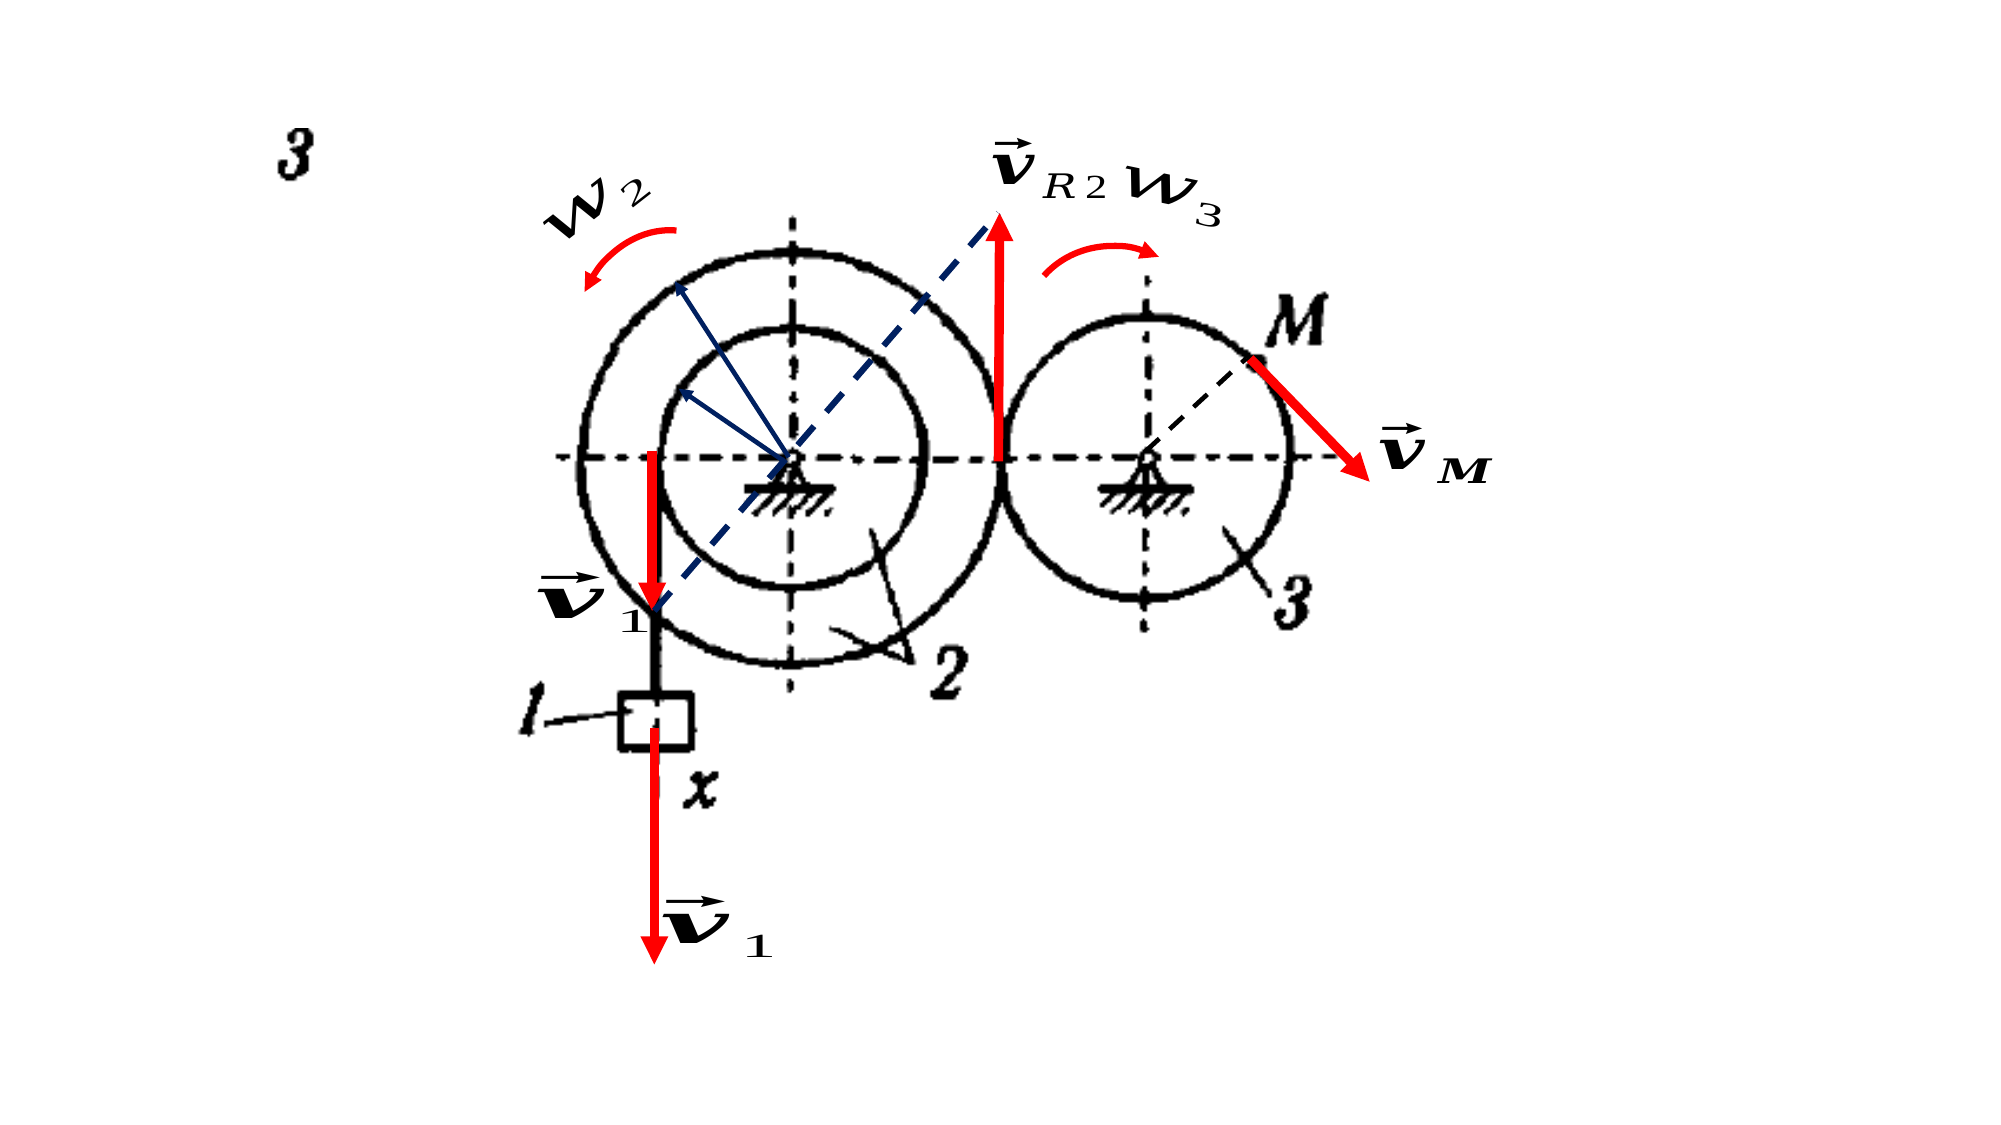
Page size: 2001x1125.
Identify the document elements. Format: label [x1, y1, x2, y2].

text_box [1145, 358, 1247, 452]
text_box [1250, 358, 1370, 482]
text_box [654, 213, 999, 611]
picture [274, 128, 1539, 835]
text_box [674, 281, 789, 458]
